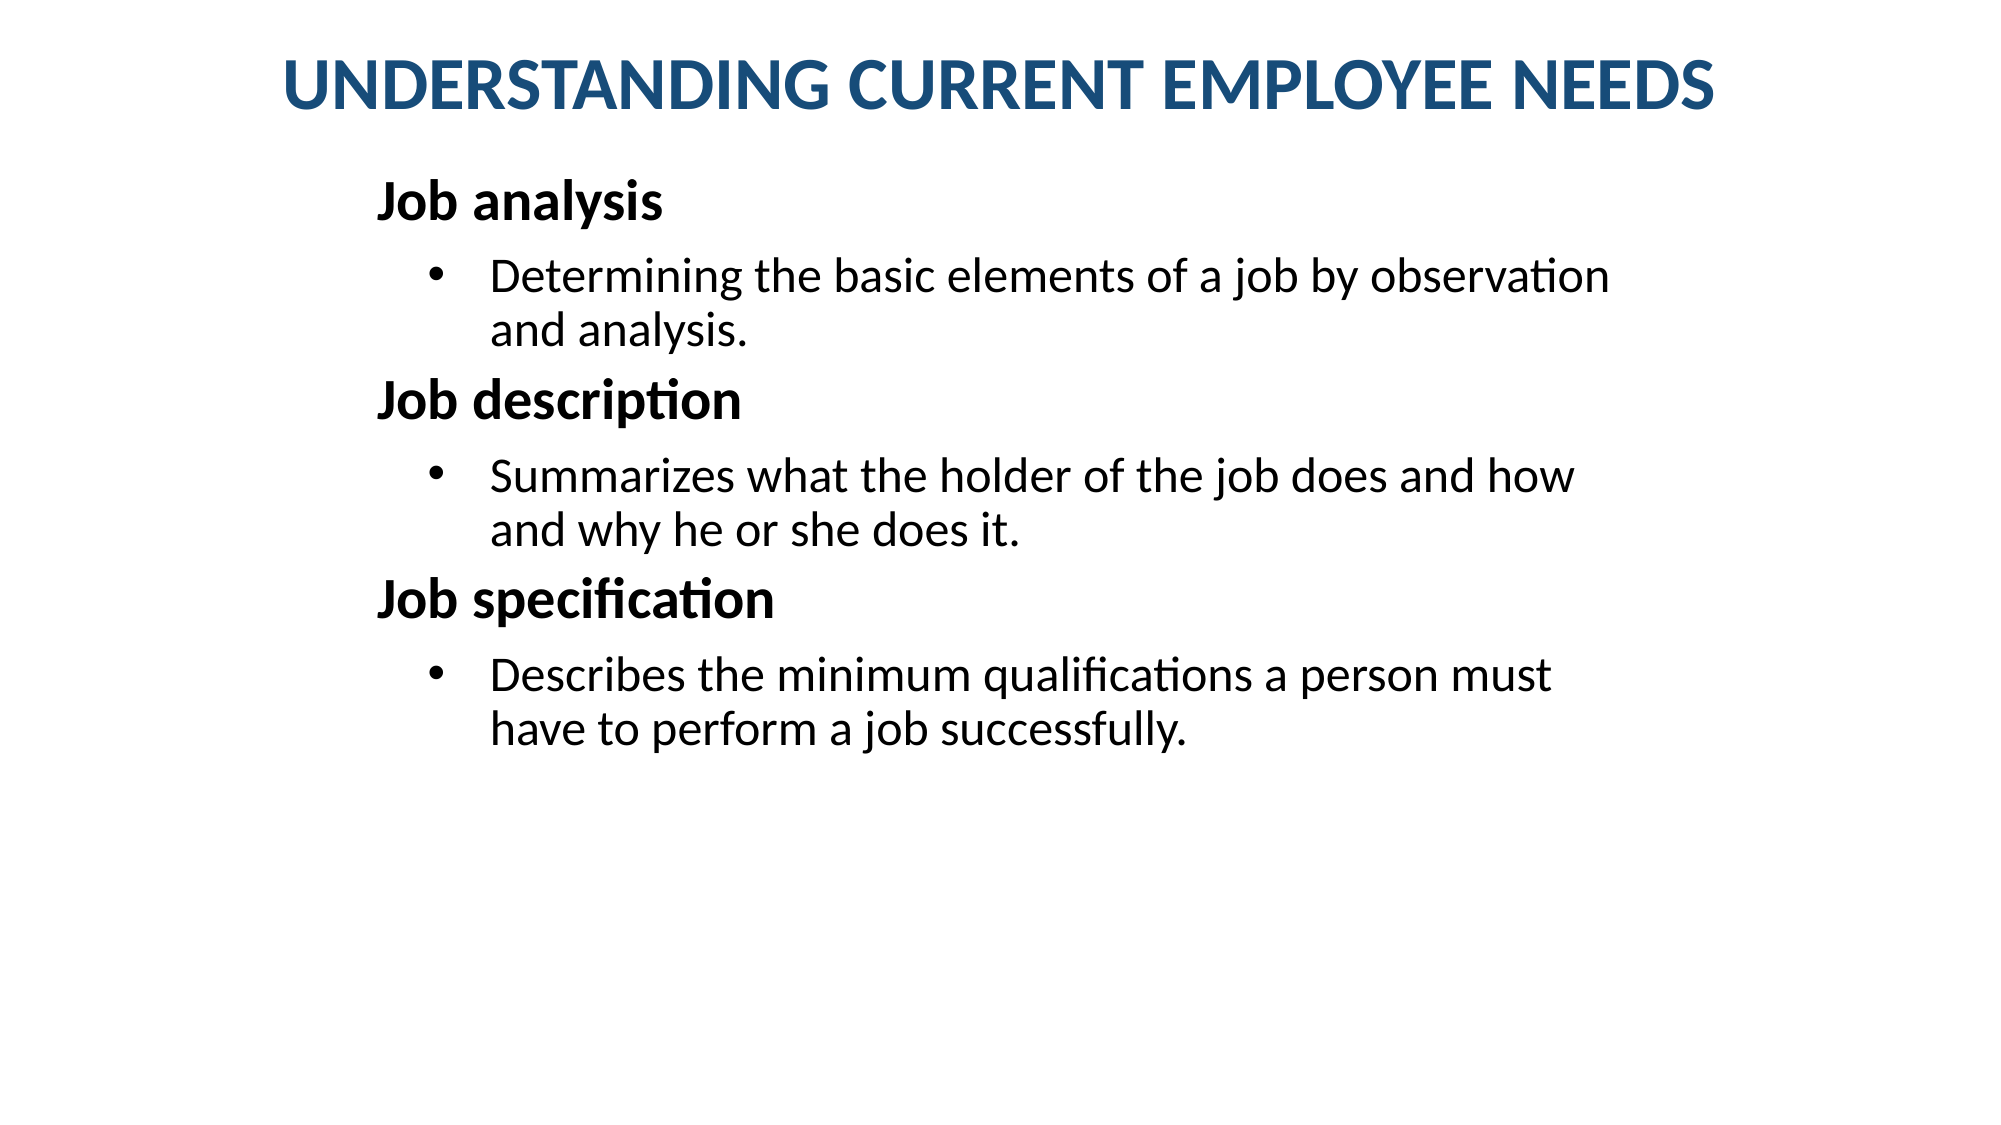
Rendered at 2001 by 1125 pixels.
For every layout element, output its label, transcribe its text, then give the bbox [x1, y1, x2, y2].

list Job analysis Determining the basic elements of a job by observation and analysis. Job description Summarizes what the holder of the job does and how and why he or she does it. Job specification Describes the minimum qualifications a person must have to perform a job successfully. [324, 162, 1675, 913]
title UNDERSTANDING CURRENT EMPLOYEE NEEDS [0, 37, 2000, 138]
